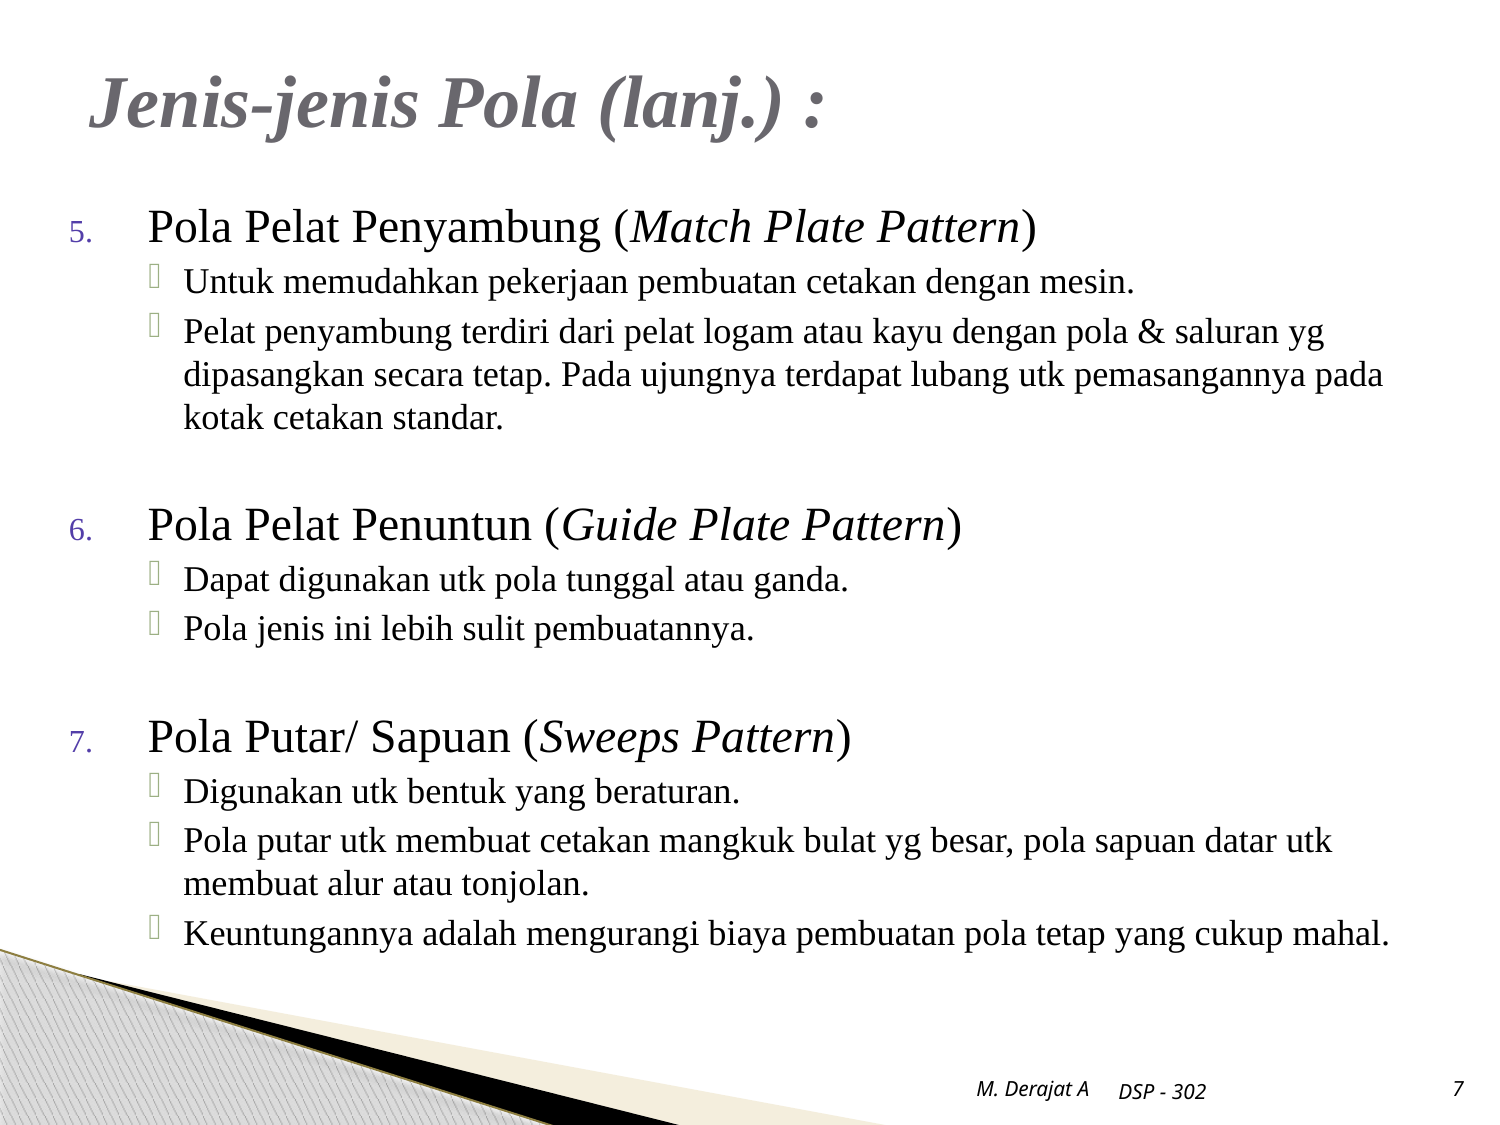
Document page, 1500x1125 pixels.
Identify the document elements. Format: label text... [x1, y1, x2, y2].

slide_number DSP - 302 [1103, 1051, 1419, 1112]
footer M. Derajat A [718, 1051, 1103, 1112]
list Pola Pelat Penyambung (Match Plate Pattern) Untuk memudahkan pekerjaan pembuatan cetakan dengan mesin. Pelat penyambung terdiri dari pelat logam atau kayu dengan pola & saluran yg dipasangkan secara tetap. Pada ujungnya terdapat lubang utk pemasangannya pada kotak cetakan standar. Pola Pelat Penuntun (Guide Plate Pattern) Dapat digunakan utk pola tunggal atau ganda. Pola jenis ini lebih sulit pembuatannya. Pola Putar/ Sapuan (Sweeps Pattern) Digunakan utk bentuk yang beraturan. Pola putar utk membuat cetakan mangkuk bulat yg besar, pola sapuan datar utk membuat alur atau tonjolan. Keuntungannya adalah mengurangi biaya pembuatan pola tetap yang cukup mahal. [37, 187, 1463, 963]
title Jenis-jenis Pola (lanj.) : [75, 45, 1425, 150]
slide_number 7 [1419, 1051, 1479, 1112]
